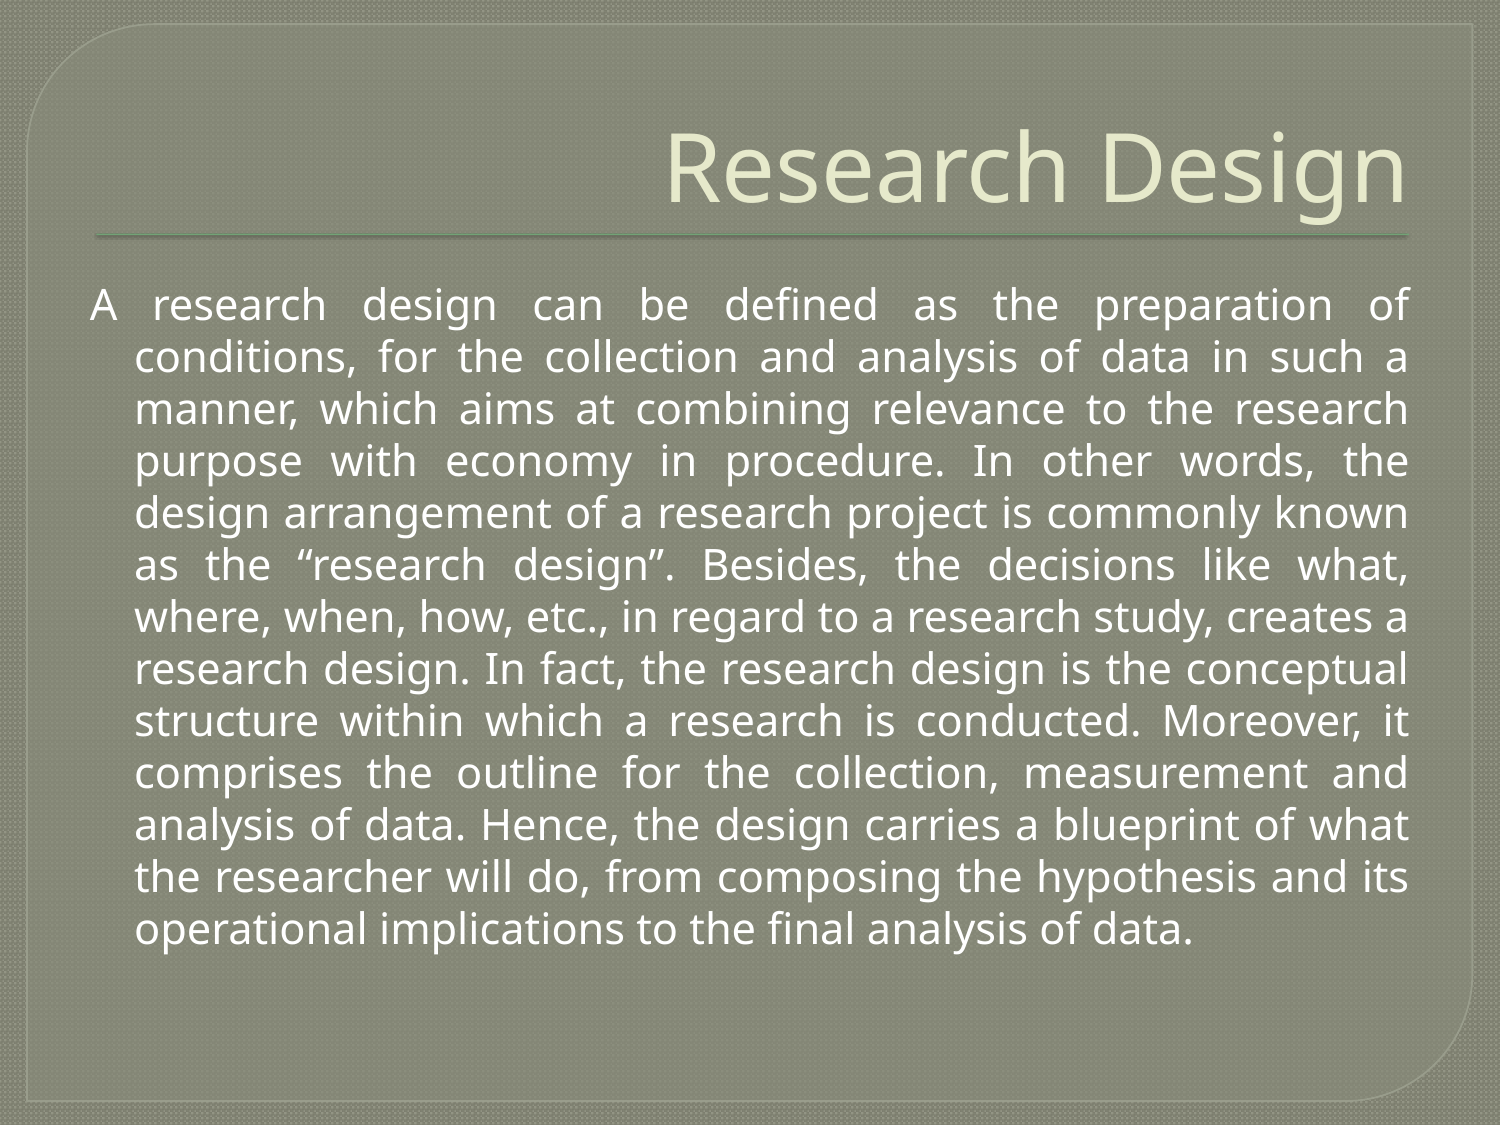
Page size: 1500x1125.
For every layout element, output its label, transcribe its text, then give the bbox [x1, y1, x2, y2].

title Research Design [75, 41, 1425, 230]
list A research design can be defined as the preparation of conditions, for the collection and analysis of data in such a manner, which aims at combining relevance to the research purpose with economy in procedure. In other words, the design arrangement of a research project is commonly known as the “research design”. Besides, the decisions like what, where, when, how, etc., in regard to a research study, creates a research design. In fact, the research design is the conceptual structure within which a research is conducted. Moreover, it comprises the outline for the collection, measurement and analysis of data. Hence, the design carries a blueprint of what the researcher will do, from composing the hypothesis and its operational implications to the final analysis of data. [75, 270, 1425, 1013]
